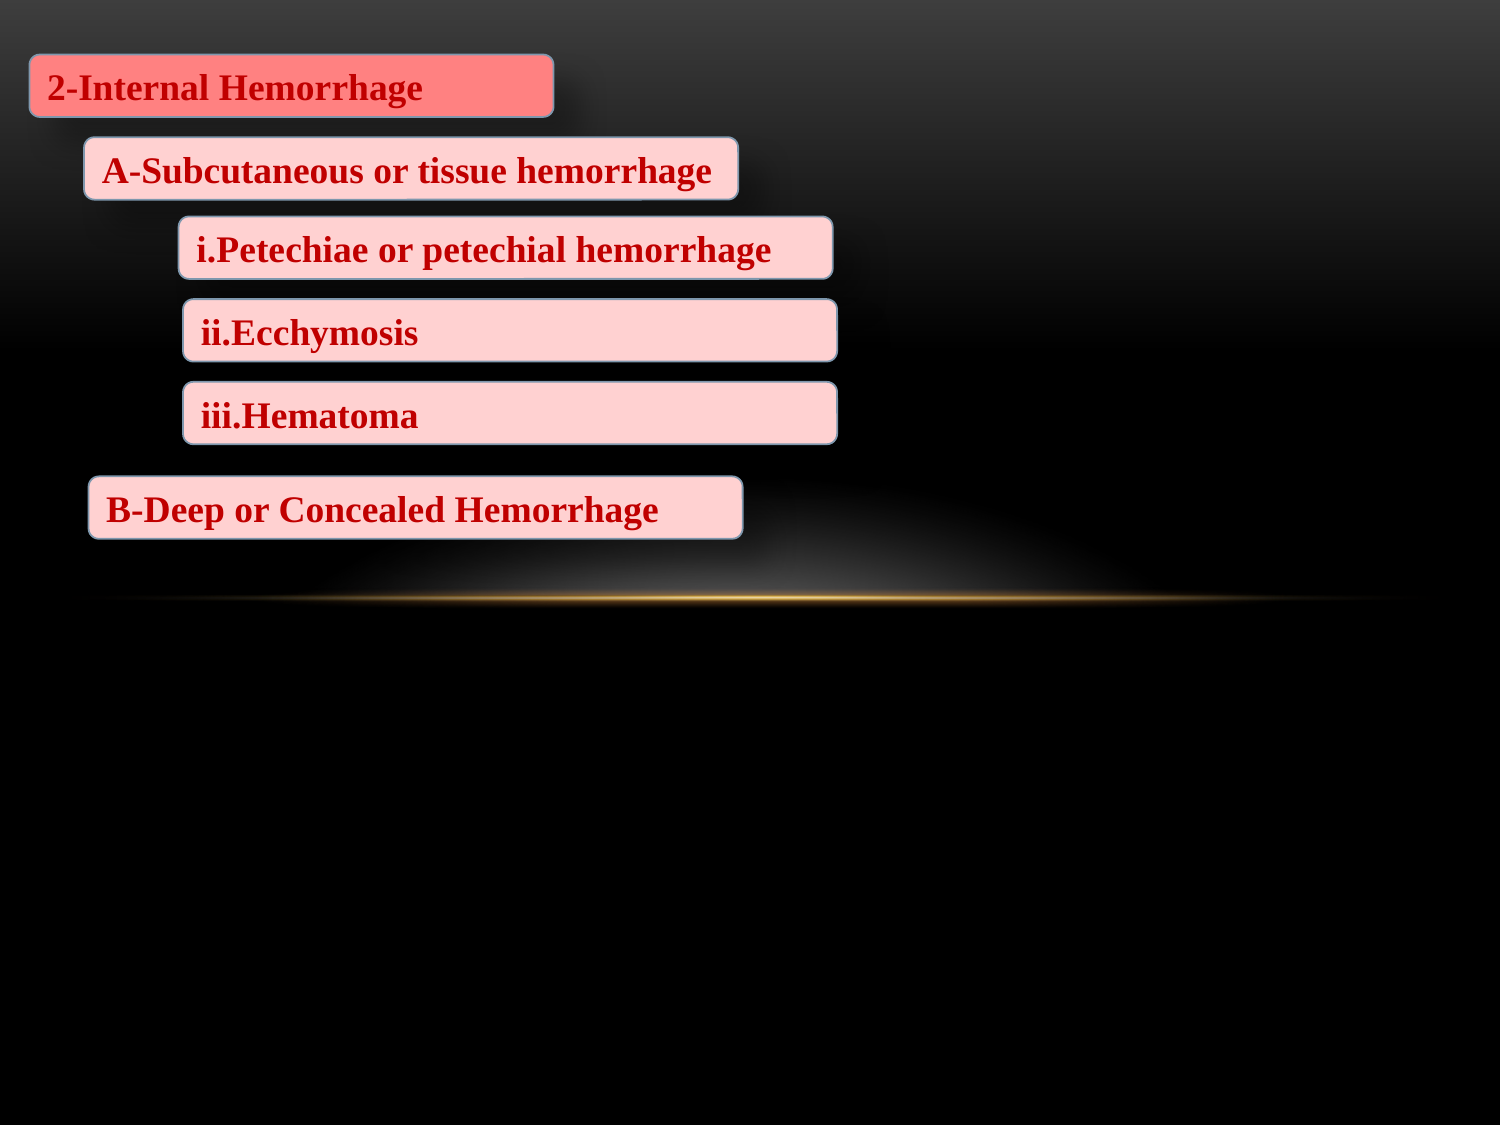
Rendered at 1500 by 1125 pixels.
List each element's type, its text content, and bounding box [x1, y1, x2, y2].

text_box 2-Internal Hemorrhage [28, 53, 555, 118]
text_box iii.Hematoma [182, 380, 839, 446]
text_box A-Subcutaneous or tissue hemorrhage [83, 136, 740, 201]
text_box i.Petechiae or petechial hemorrhage [177, 215, 834, 280]
picture [0, 0, 1500, 750]
text_box ii.Ecchymosis [182, 298, 839, 363]
text_box B-Deep or Concealed Hemorrhage [87, 475, 744, 540]
